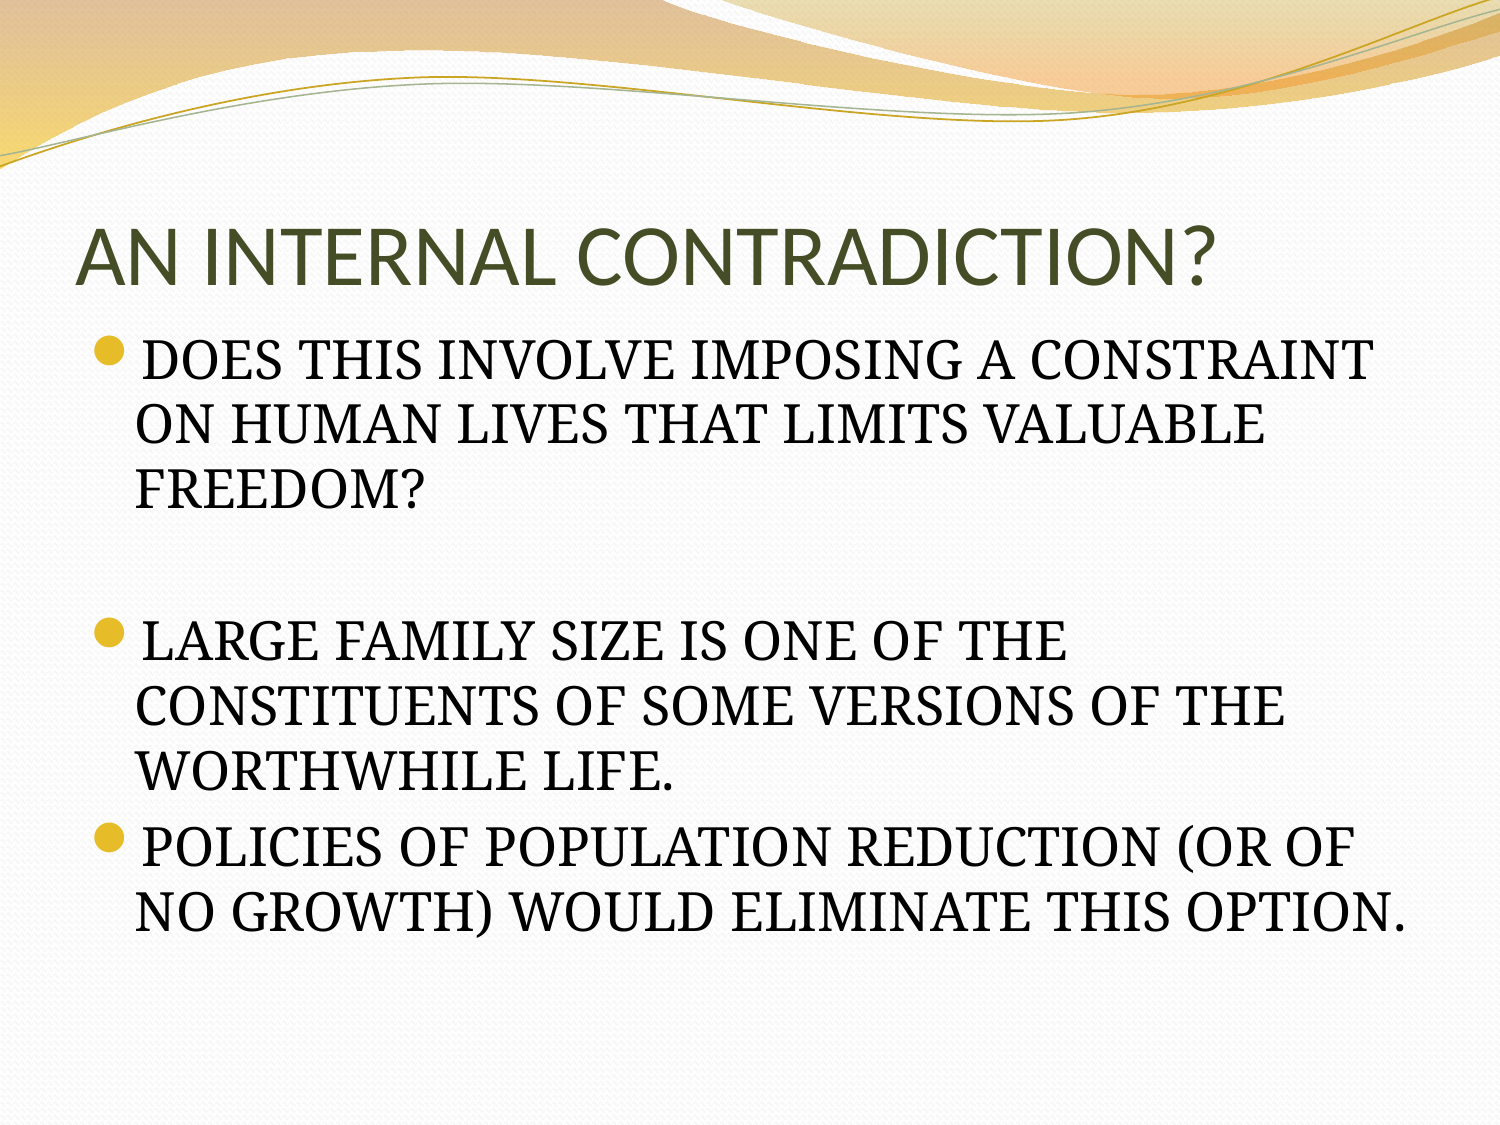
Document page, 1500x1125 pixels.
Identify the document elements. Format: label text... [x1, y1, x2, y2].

list DOES THIS INVOLVE IMPOSING A CONSTRAINT ON HUMAN LIVES THAT LIMITS VALUABLE FREEDOM? LARGE FAMILY SIZE IS ONE OF THE CONSTITUENTS OF SOME VERSIONS OF THE WORTHWHILE LIFE. POLICIES OF POPULATION REDUCTION (OR OF NO GROWTH) WOULD ELIMINATE THIS OPTION. [74, 317, 1426, 1038]
title AN INTERNAL CONTRADICTION? [74, 115, 1426, 304]
